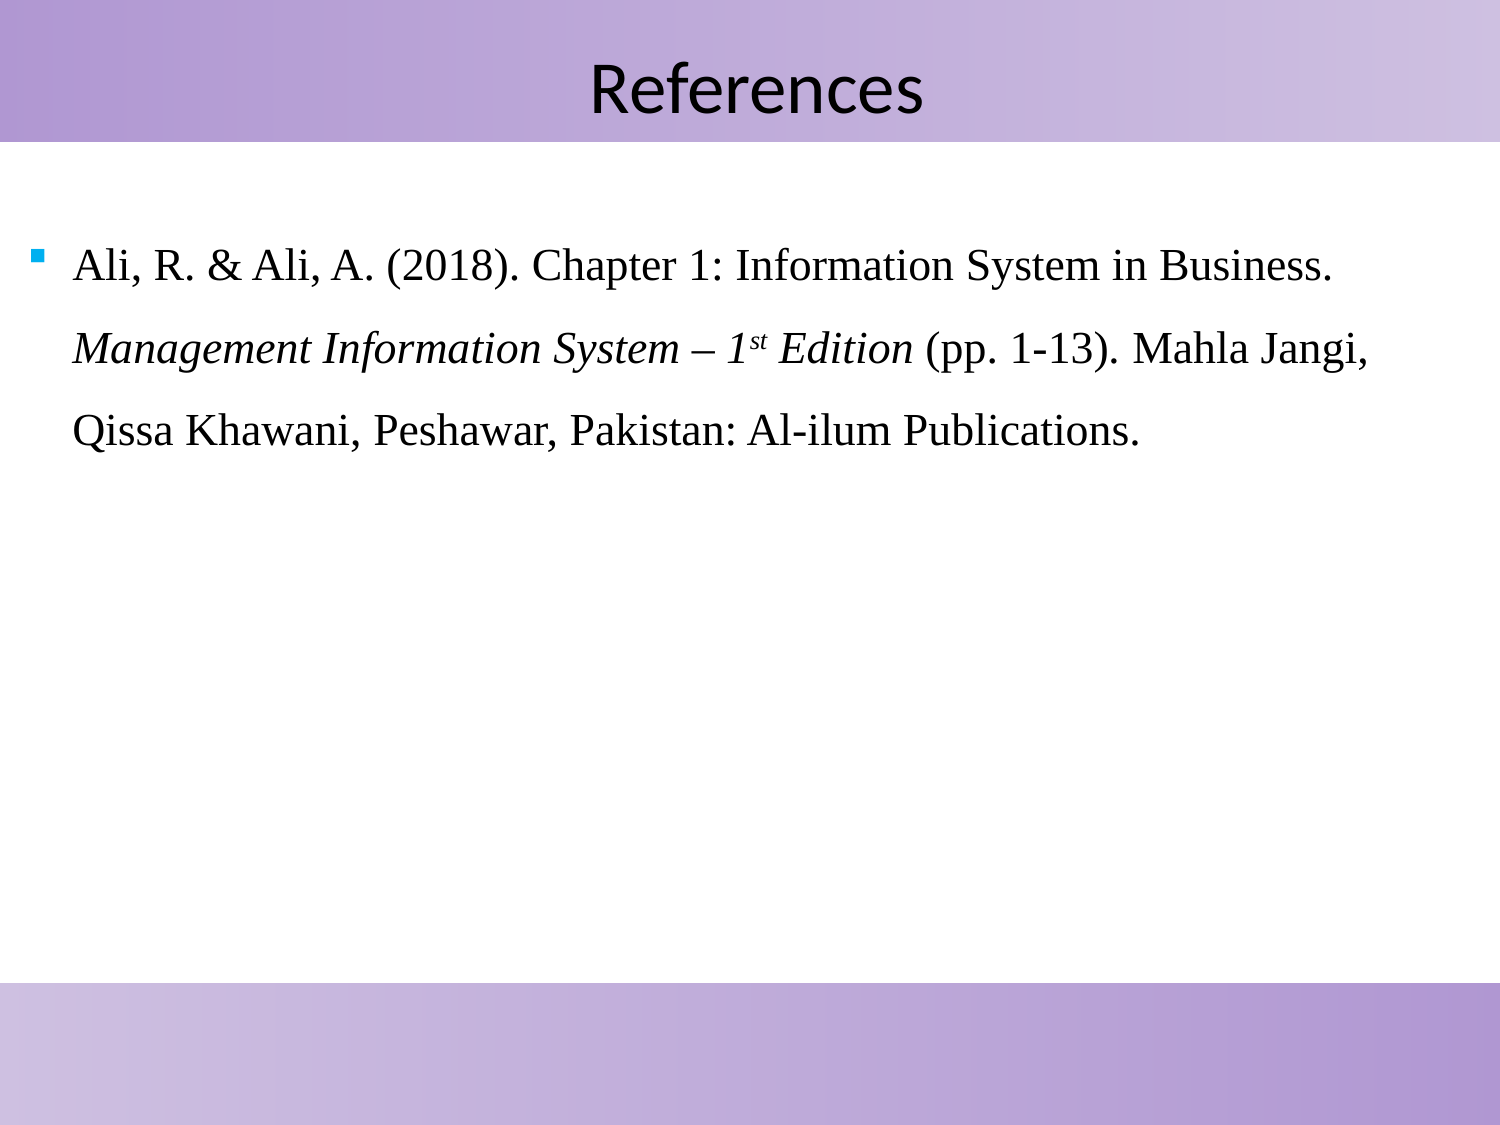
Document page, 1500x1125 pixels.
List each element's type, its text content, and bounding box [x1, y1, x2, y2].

list Ali, R. & Ali, A. (2018). Chapter 1: Information System in Business. Management Information System – 1st Edition (pp. 1-13). Mahla Jangi, Qissa Khawani, Peshawar, Pakistan: Al-ilum Publications. [12, 200, 1470, 938]
